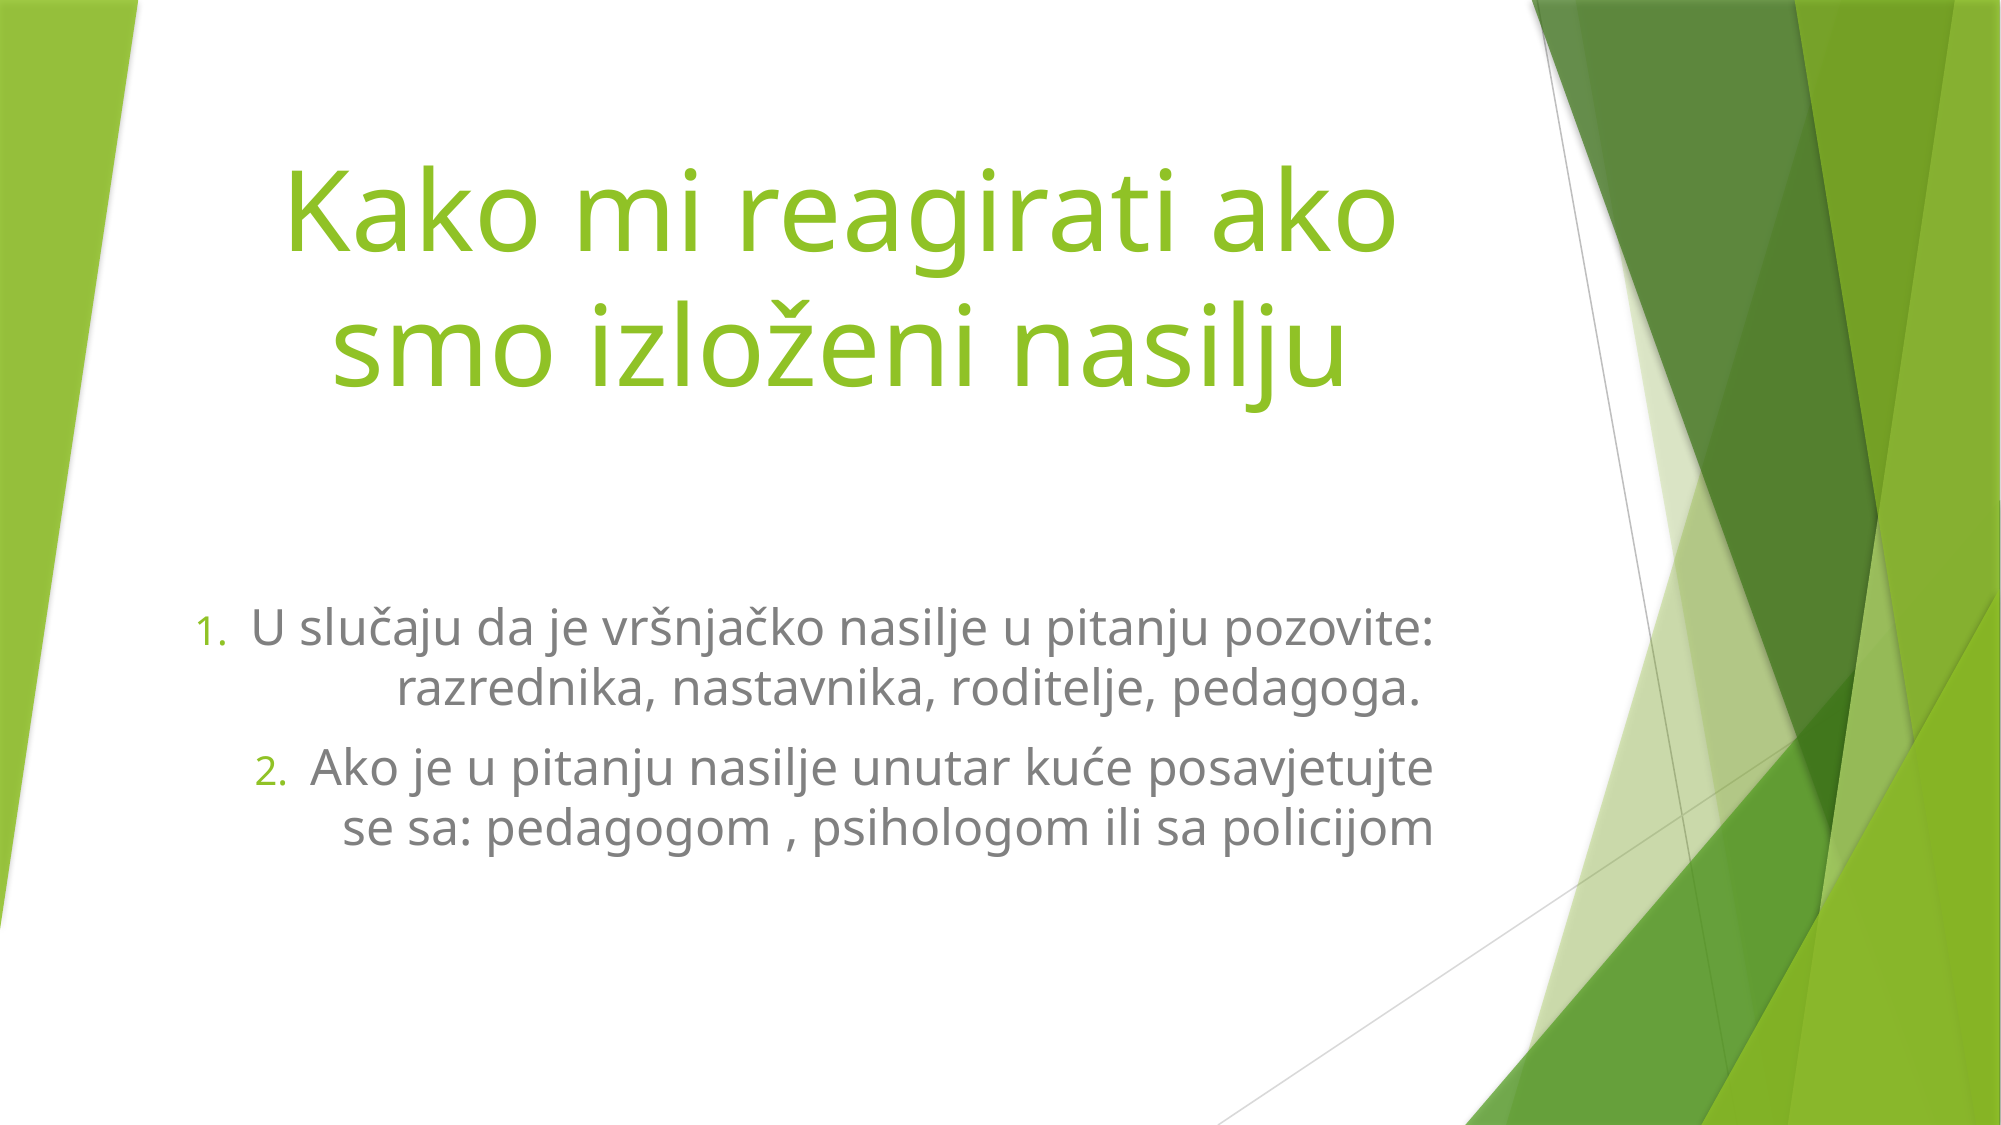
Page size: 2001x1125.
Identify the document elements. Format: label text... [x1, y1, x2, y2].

subtitle U slučaju da je vršnjačko nasilje u pitanju pozovite: razrednika, nastavnika, roditelje, pedagoga. Ako je u pitanju nasilje unutar kuće posavjetujte se sa: pedagogom , psihologom ili sa policijom [176, 587, 1451, 768]
title Kako mi reagirati ako smo izloženi nasilju [204, 146, 1479, 417]
